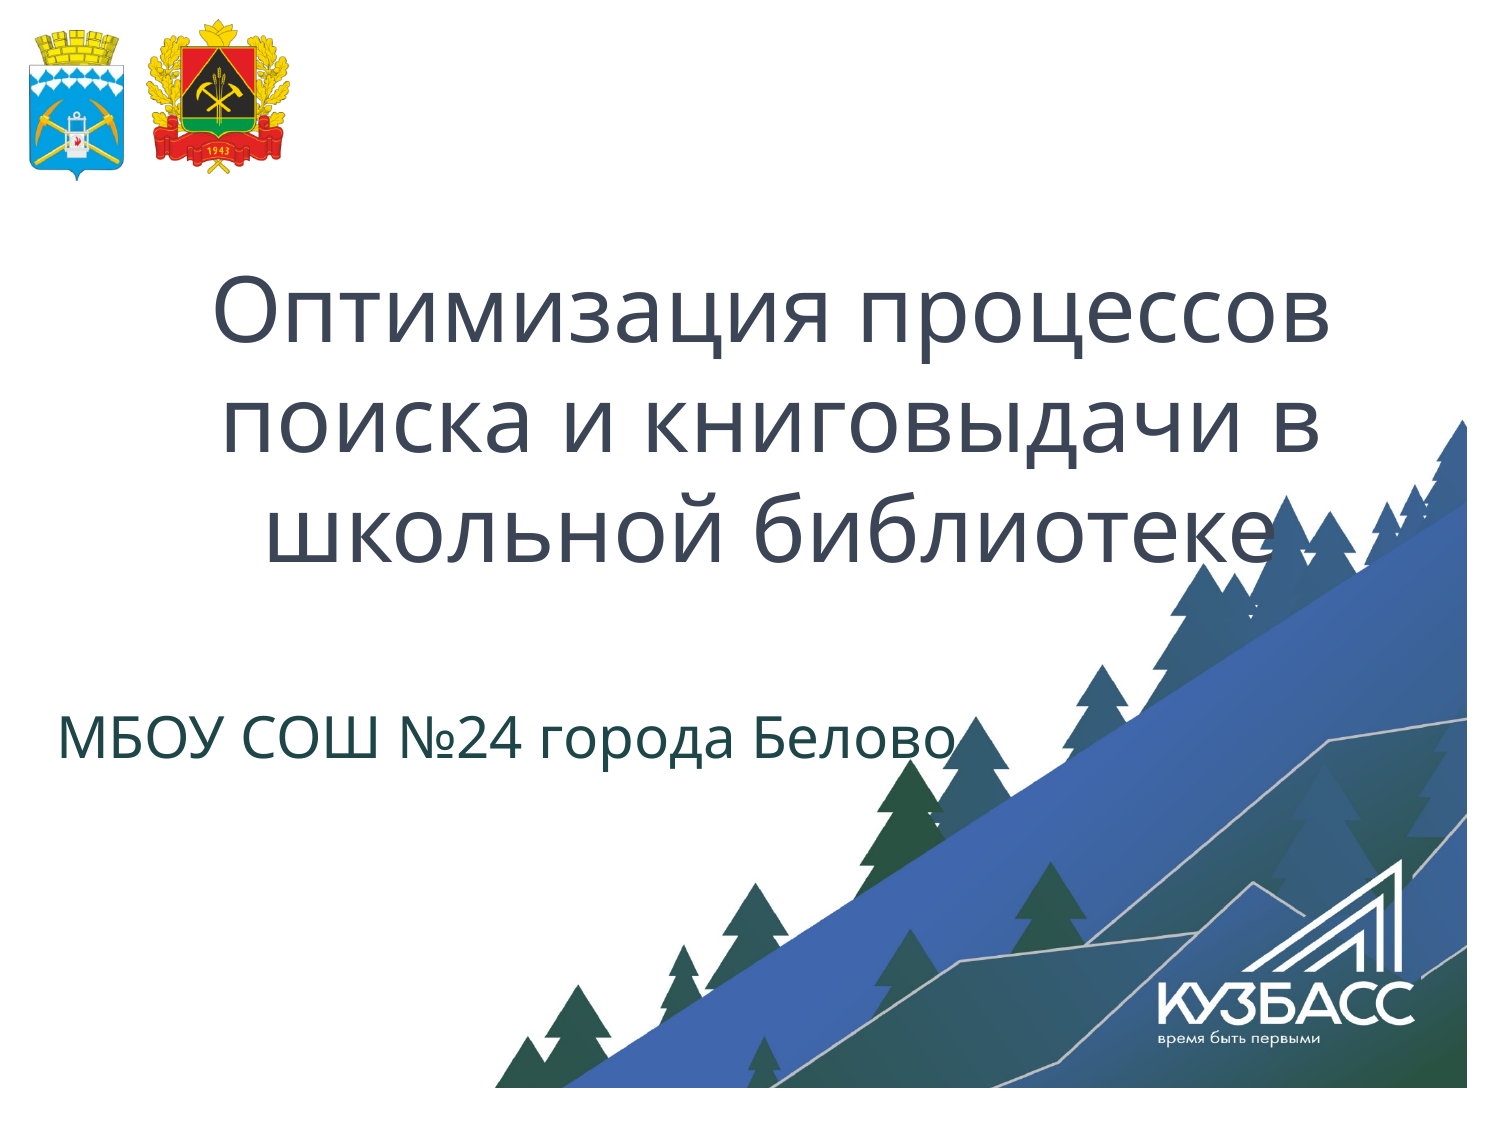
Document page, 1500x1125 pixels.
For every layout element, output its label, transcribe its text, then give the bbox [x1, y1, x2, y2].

list МБОУ СОШ №24 города Белово [41, 692, 1093, 864]
picture [146, 19, 290, 174]
picture [100, 243, 1467, 1088]
title Оптимизация процессов поиска и книговыдачи в школьной библиотеке [183, 243, 1360, 592]
picture [29, 30, 125, 181]
